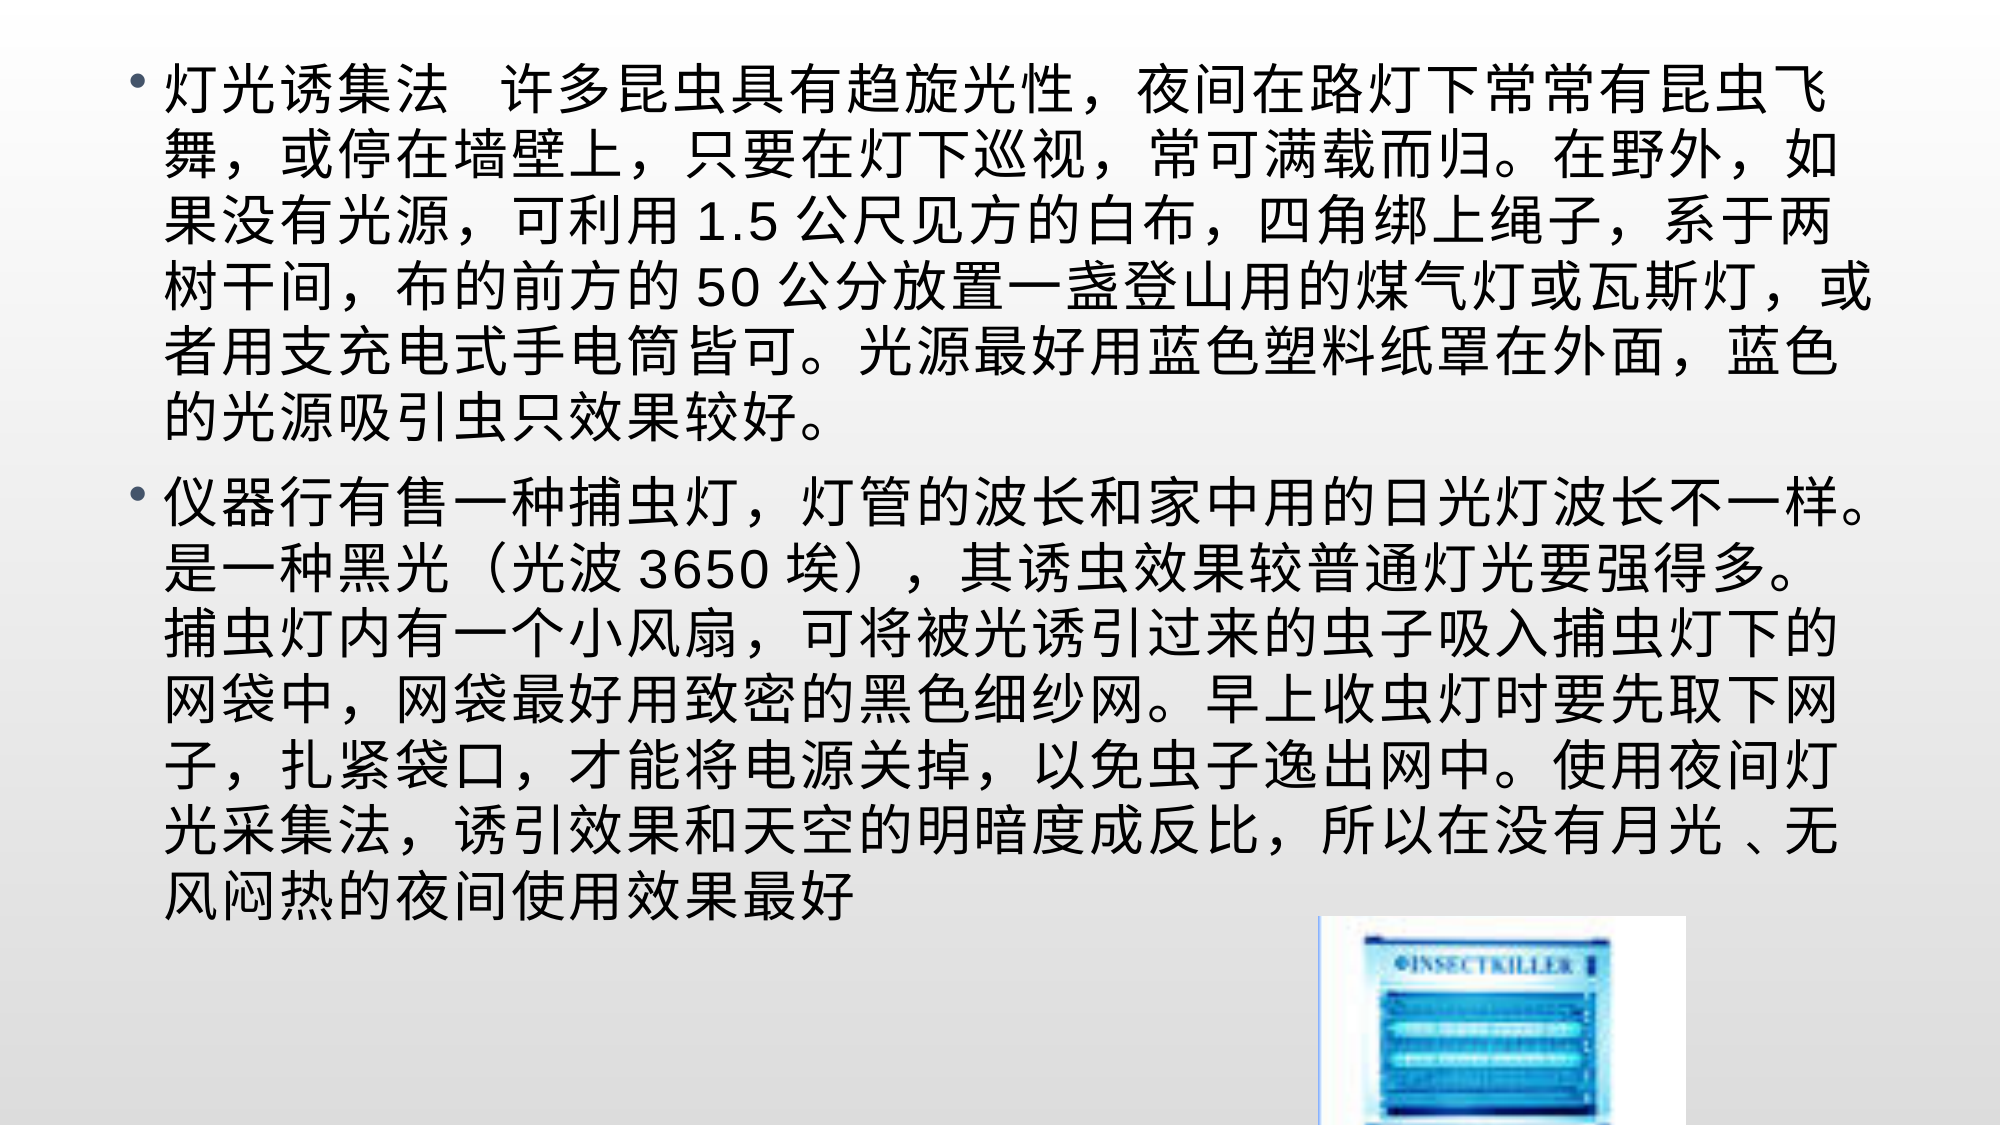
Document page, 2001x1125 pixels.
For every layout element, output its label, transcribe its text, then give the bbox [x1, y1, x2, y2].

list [1318, 916, 1686, 1125]
list 灯光诱集法 许多昆虫具有趋旋光性，夜间在路灯下常常有昆虫飞舞，或停在墙壁上，只要在灯下巡视，常可满载而归。在野外，如果没有光源，可利用1.5公尺见方的白布，四角绑上绳子，系于两树干间，布的前方的50公分放置一盏登山用的煤气灯或瓦斯灯，或者用支充电式手电筒皆可。光源最好用蓝色塑料纸罩在外面，蓝色的光源吸引虫只效果较好。 仪器行有售一种捕虫灯，灯管的波长和家中用的日光灯波长不一样。是一种黑光（光波3650埃），其诱虫效果较普通灯光要强得多。捕虫灯内有一个小风扇，可将被光诱引过来的虫子吸入捕虫灯下的网袋中，网袋最好用致密的黑色细纱网。早上收虫灯时要先取下网子，扎紧袋口，才能将电源关掉，以免虫子逸出网中。使用夜间灯光采集法，诱引效果和天空的明暗度成反比，所以在没有月光﹑无风闷热的夜间使用效果最好 [111, 54, 1894, 929]
